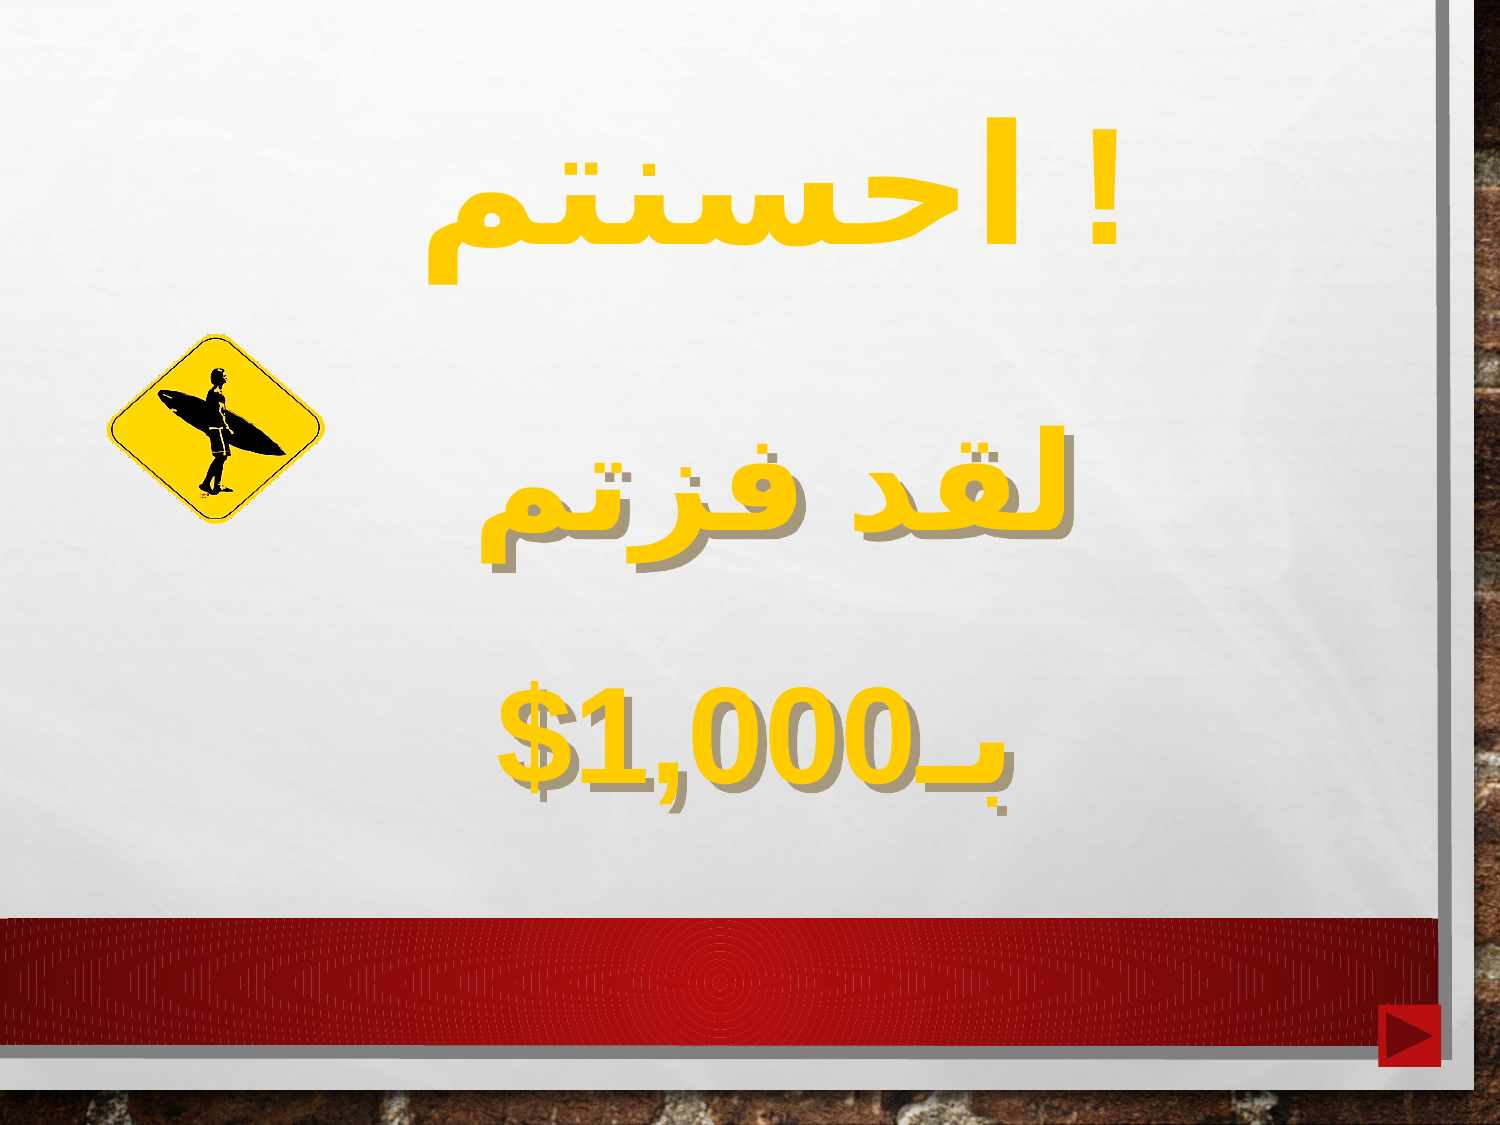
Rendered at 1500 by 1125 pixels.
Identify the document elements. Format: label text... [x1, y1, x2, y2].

picture [90, 321, 342, 539]
text_box لقد فزتم [130, 385, 1419, 566]
text_box [1378, 1004, 1442, 1067]
text_box $1,000بـ [482, 638, 1070, 819]
picture [0, 0, 1500, 1125]
text_box احسنتم ! [131, 70, 1420, 286]
